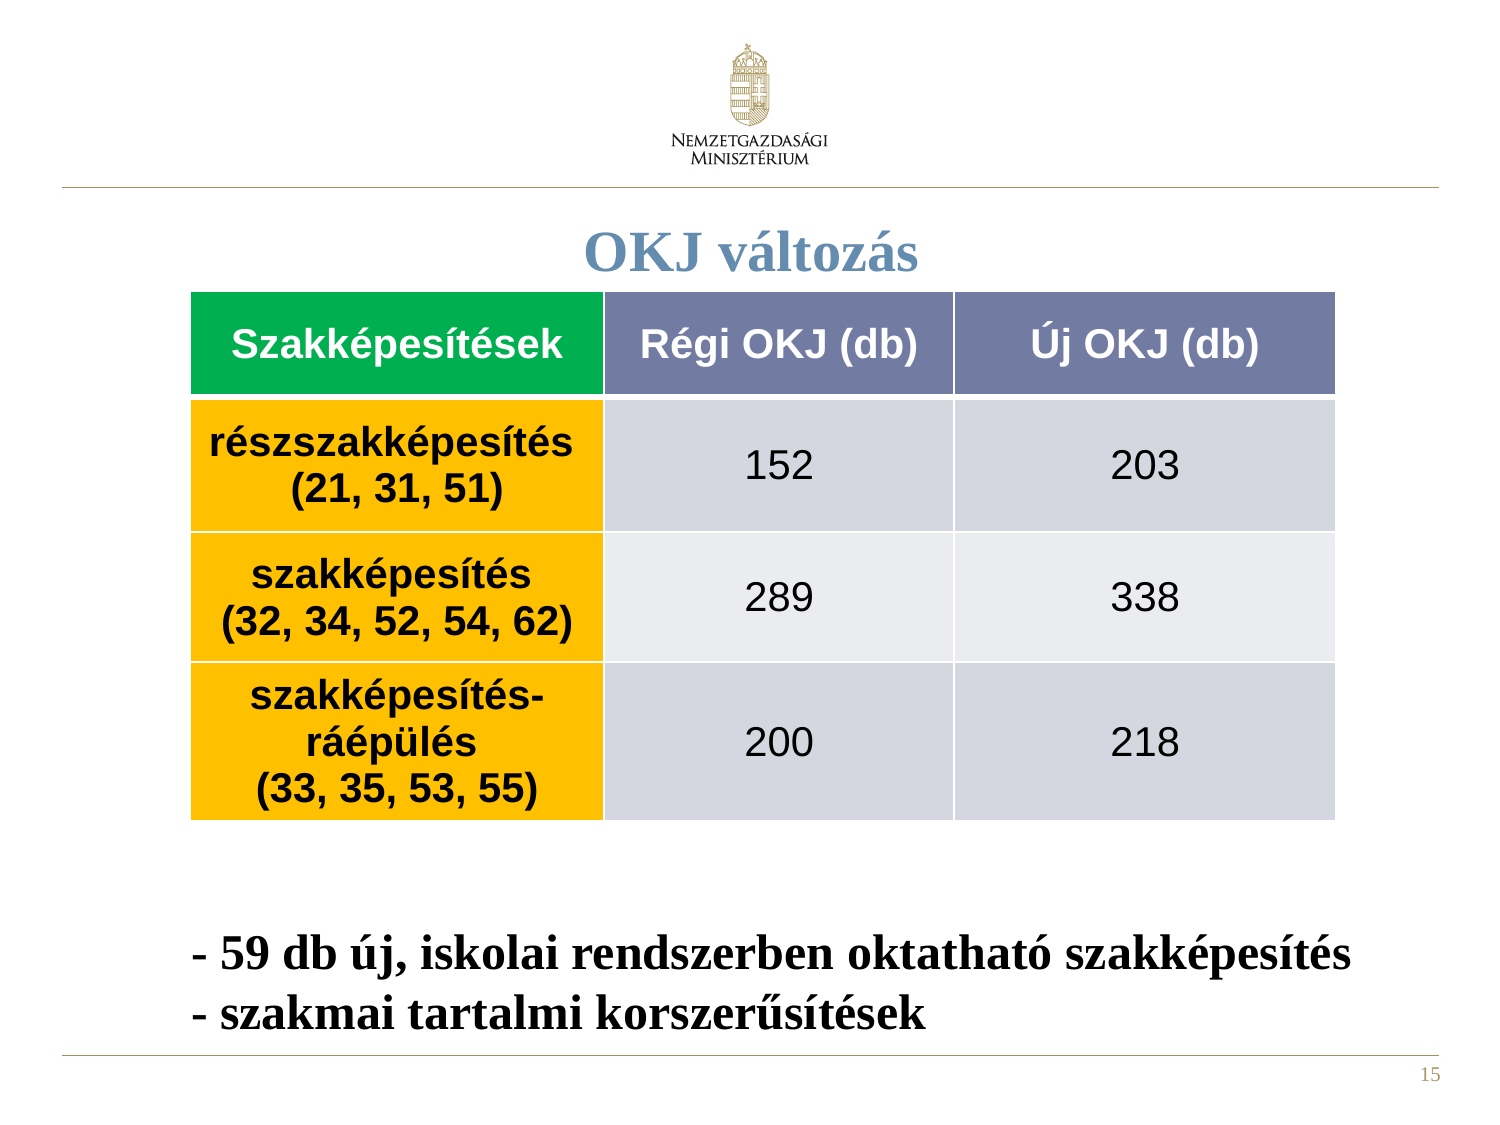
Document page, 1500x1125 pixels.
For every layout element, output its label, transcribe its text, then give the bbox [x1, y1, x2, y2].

title OKJ változás [76, 208, 1427, 291]
table_cell 152 [605, 400, 953, 531]
table_cell szakképesítés (32, 34, 52, 54, 62) [191, 533, 603, 661]
table_cell 289 [605, 533, 953, 661]
table_cell 218 [955, 663, 1335, 820]
table_header Új OKJ (db) [955, 292, 1335, 394]
picture [0, 2, 1500, 1123]
text_box - 59 db új, iskolai rendszerben oktatható szakképesítés - szakmai tartalmi korszerűsítések [176, 912, 1368, 1047]
table_cell szakképesítés-ráépülés (33, 35, 53, 55) [191, 663, 603, 820]
table_cell 203 [955, 400, 1335, 531]
table_header Szakképesítések [191, 292, 603, 394]
table_cell 338 [955, 533, 1335, 661]
table_header Régi OKJ (db) [605, 292, 953, 394]
table_cell részszakképesítés (21, 31, 51) [191, 400, 603, 531]
table_cell 200 [605, 663, 953, 820]
